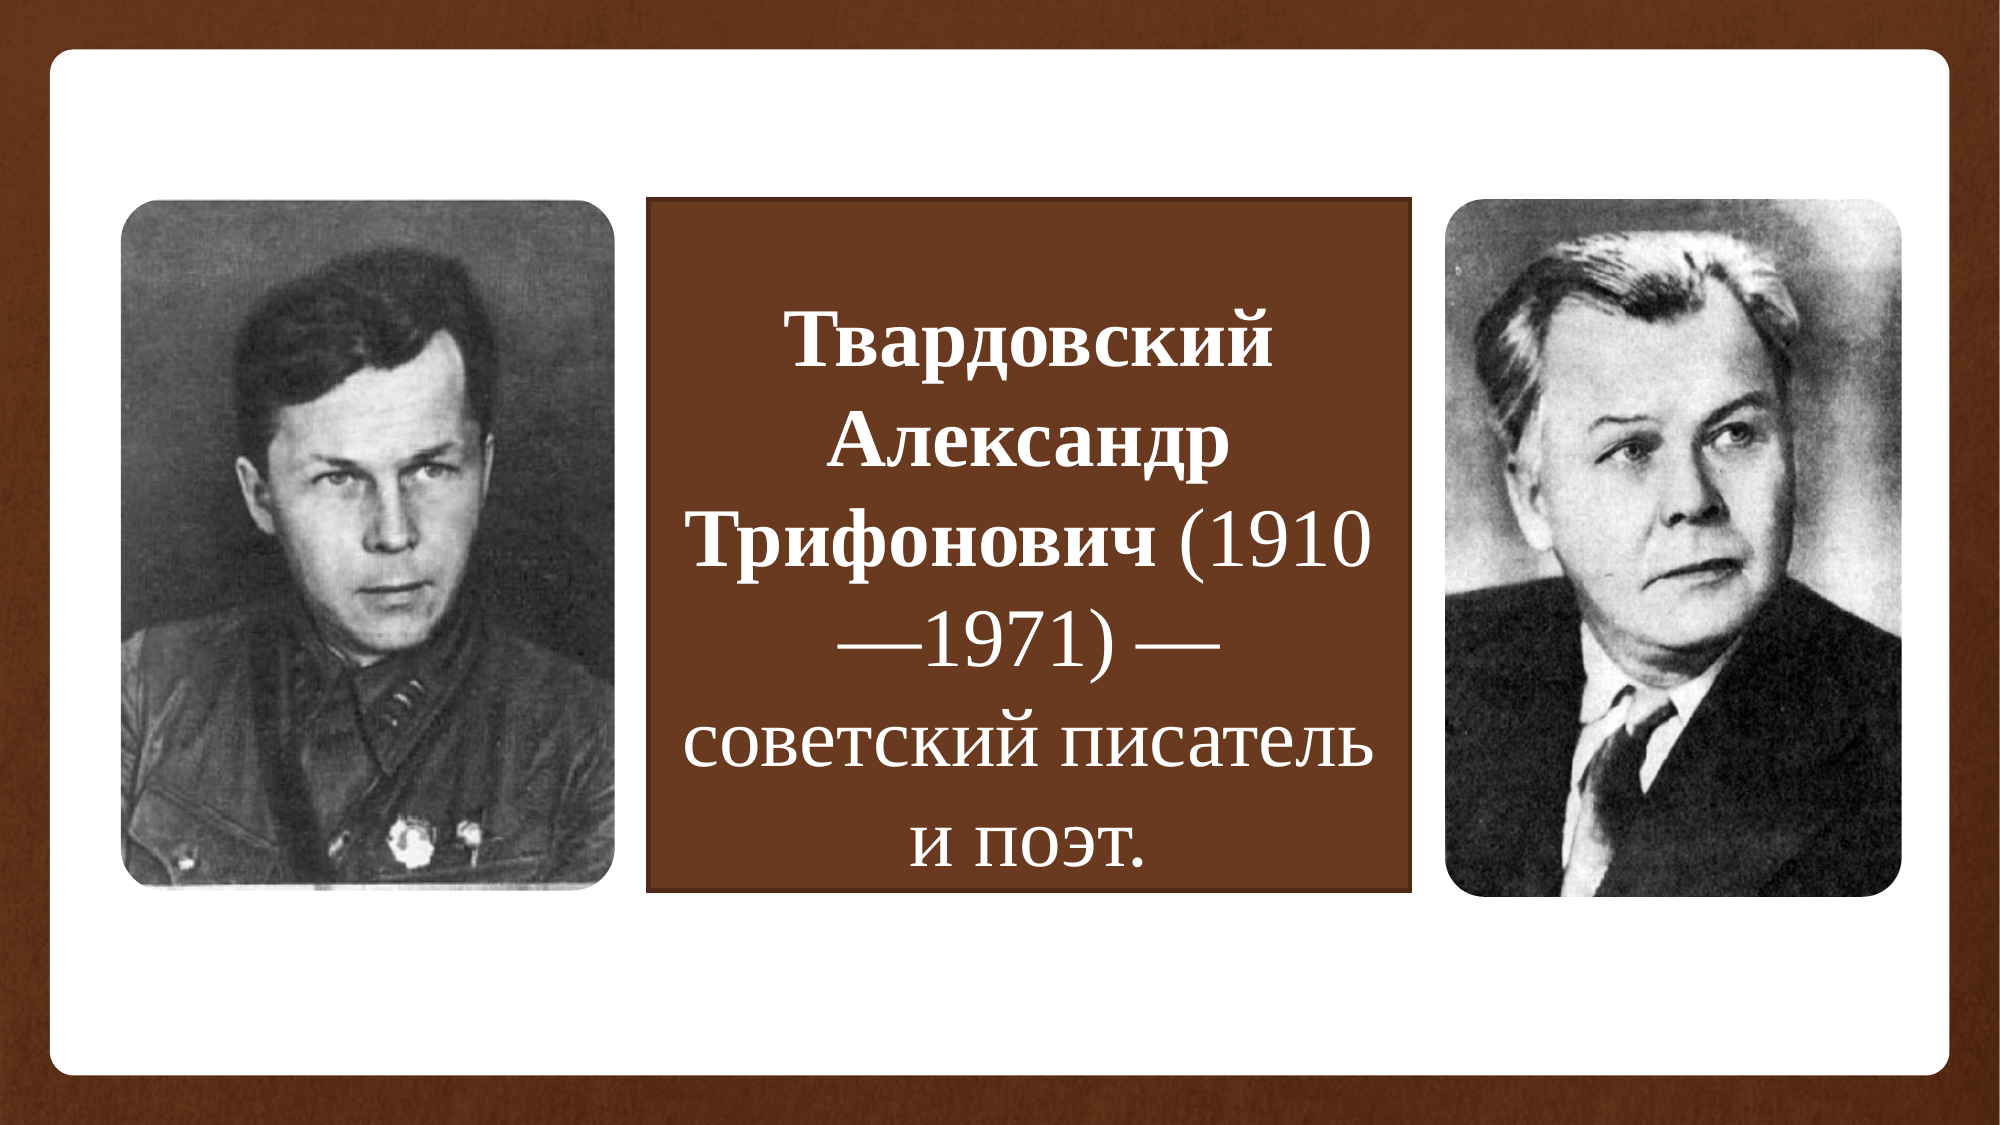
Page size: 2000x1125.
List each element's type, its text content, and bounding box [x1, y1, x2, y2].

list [120, 198, 615, 891]
title Твардовский Александр Трифонович (1910—1971) — советский писатель и поэт. [646, 197, 1412, 893]
picture [1444, 198, 1902, 898]
